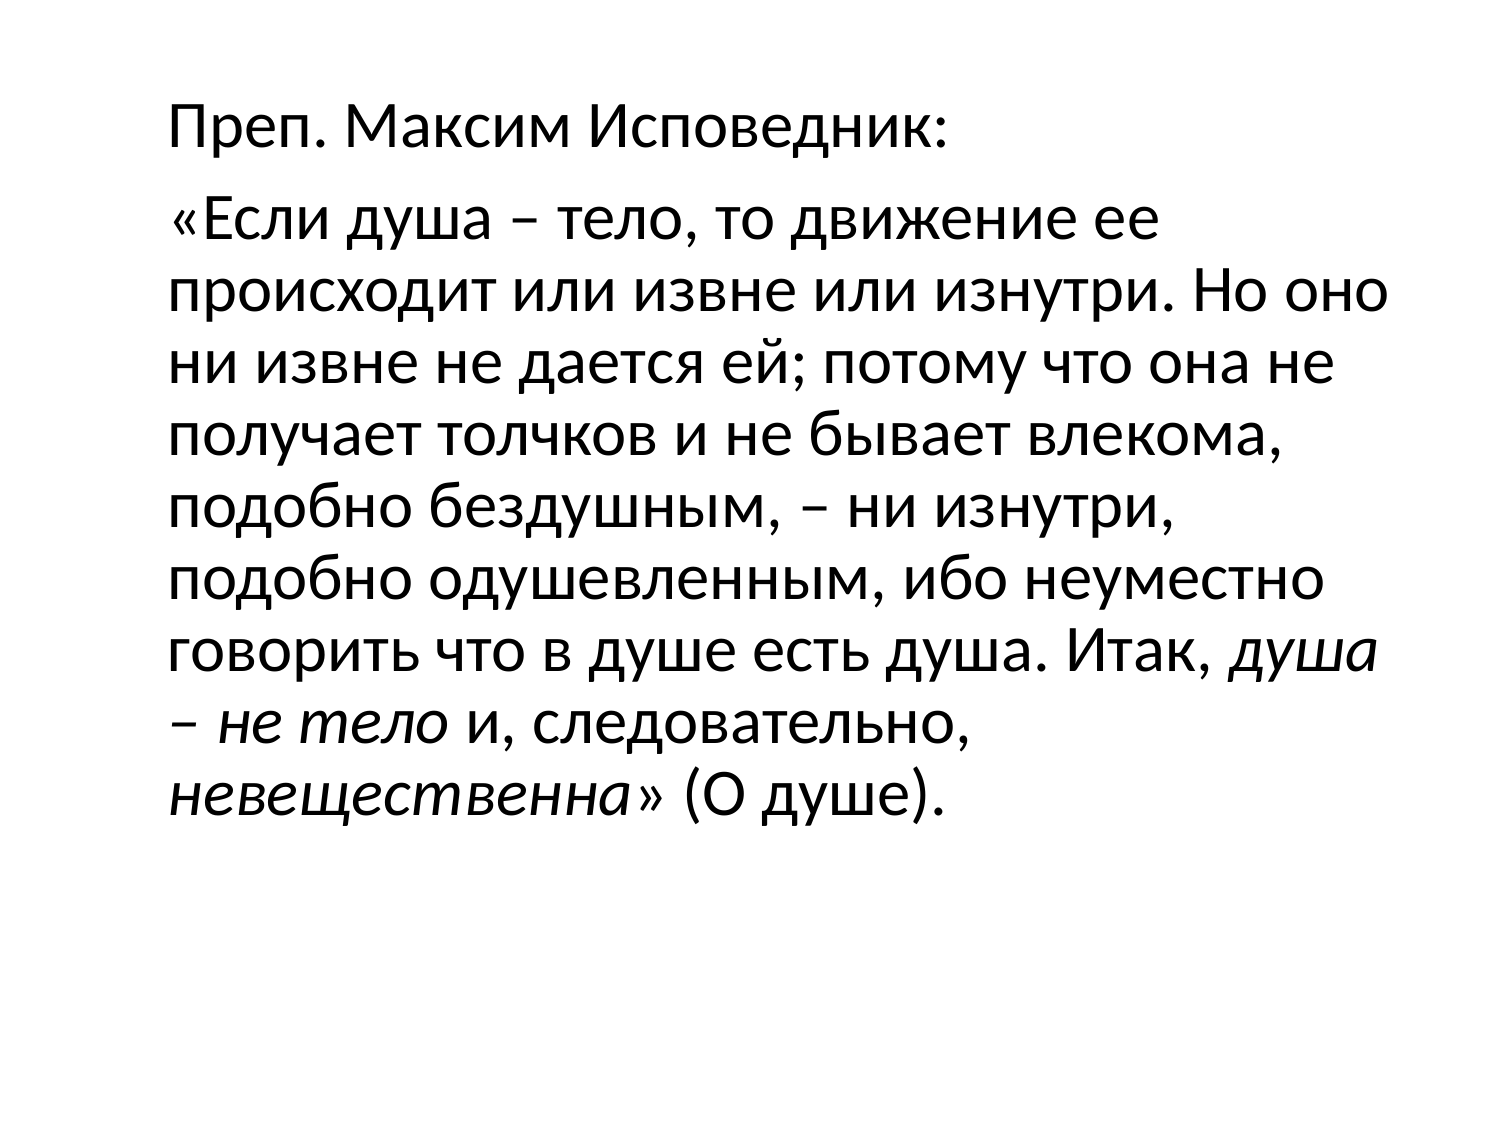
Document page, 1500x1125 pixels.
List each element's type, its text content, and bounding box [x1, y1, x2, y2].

list Преп. Максим Исповедник: «Если душа – тело, то движение ее происходит или извне или изнутри. Но оно ни извне не дается ей; потому что она не получает толчков и не бывает влекома, подобно бездушным, – ни изнутри, подобно одушевленным, ибо неуместно говорить что в душе есть душа. Итак, душа – не тело и, следовательно, невещественна» (О душе). [152, 82, 1425, 1005]
